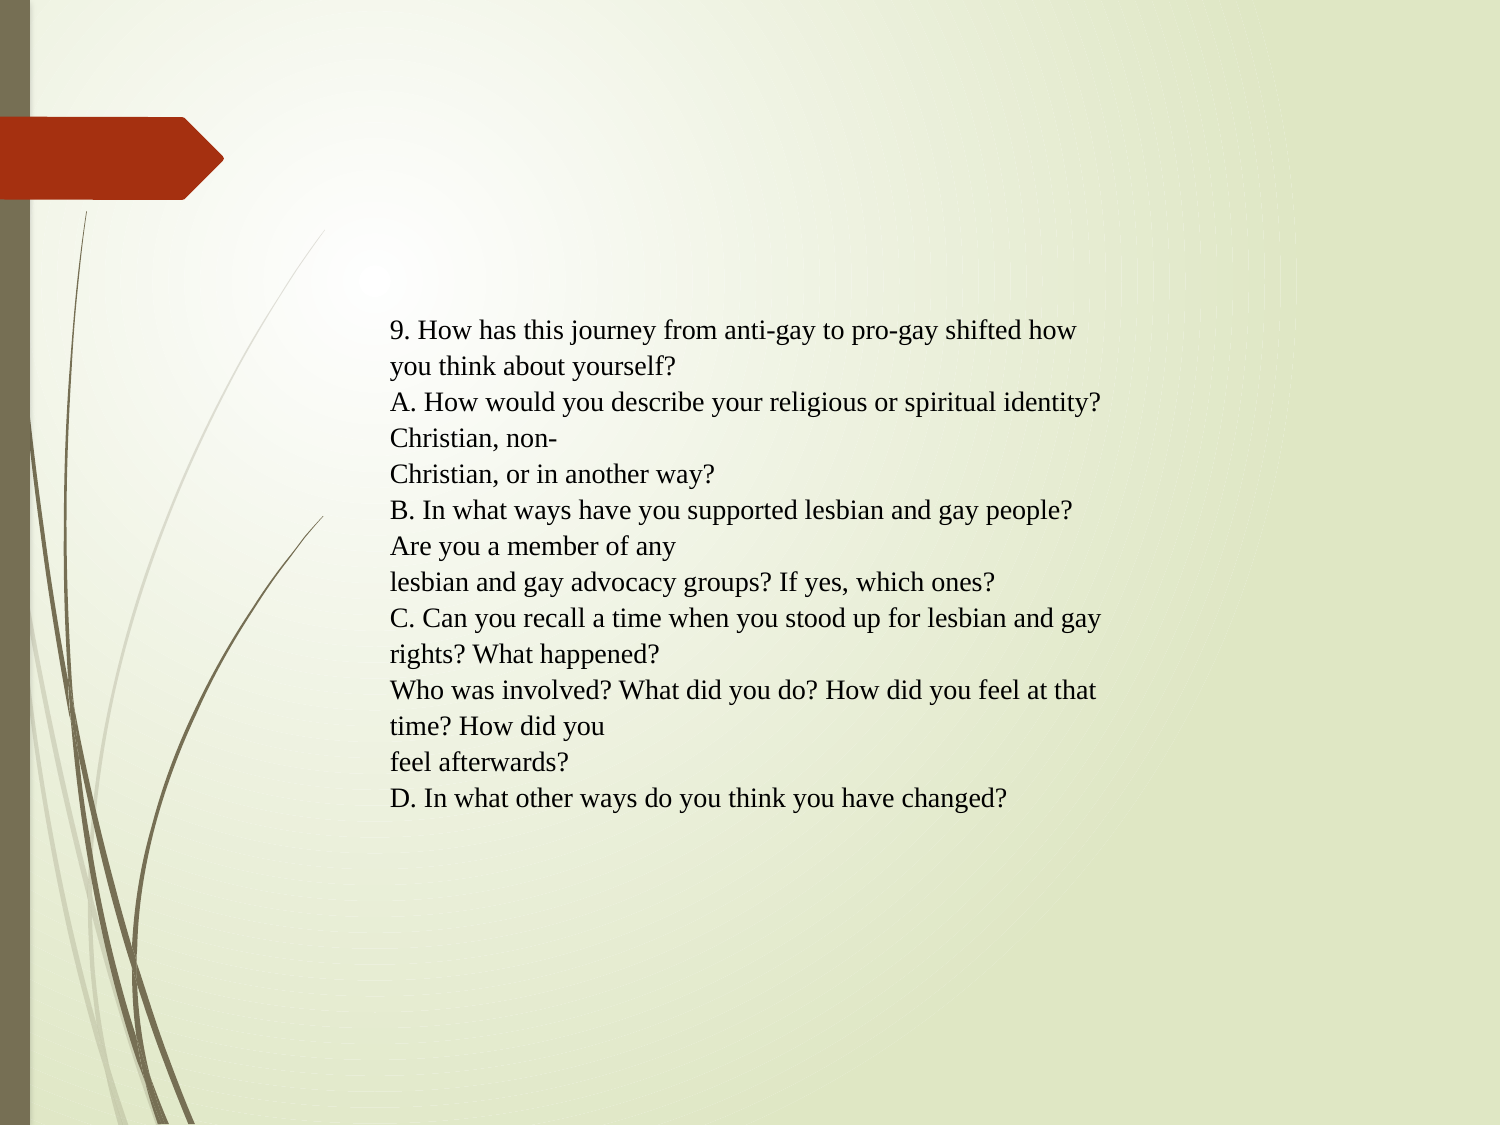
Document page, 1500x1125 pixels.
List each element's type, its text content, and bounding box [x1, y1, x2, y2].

text_box 9. How has this journey from anti-gay to pro-gay shifted how you think about yourself? A. How would you describe your religious or spiritual identity? Christian, non- Christian, or in another way? B. In what ways have you supported lesbian and gay people? Are you a member of any lesbian and gay advocacy groups? If yes, which ones? C. Can you recall a time when you stood up for lesbian and gay rights? What happened? Who was involved? What did you do? How did you feel at that time? How did you feel afterwards? D. In what other ways do you think you have changed? [374, 301, 1125, 821]
